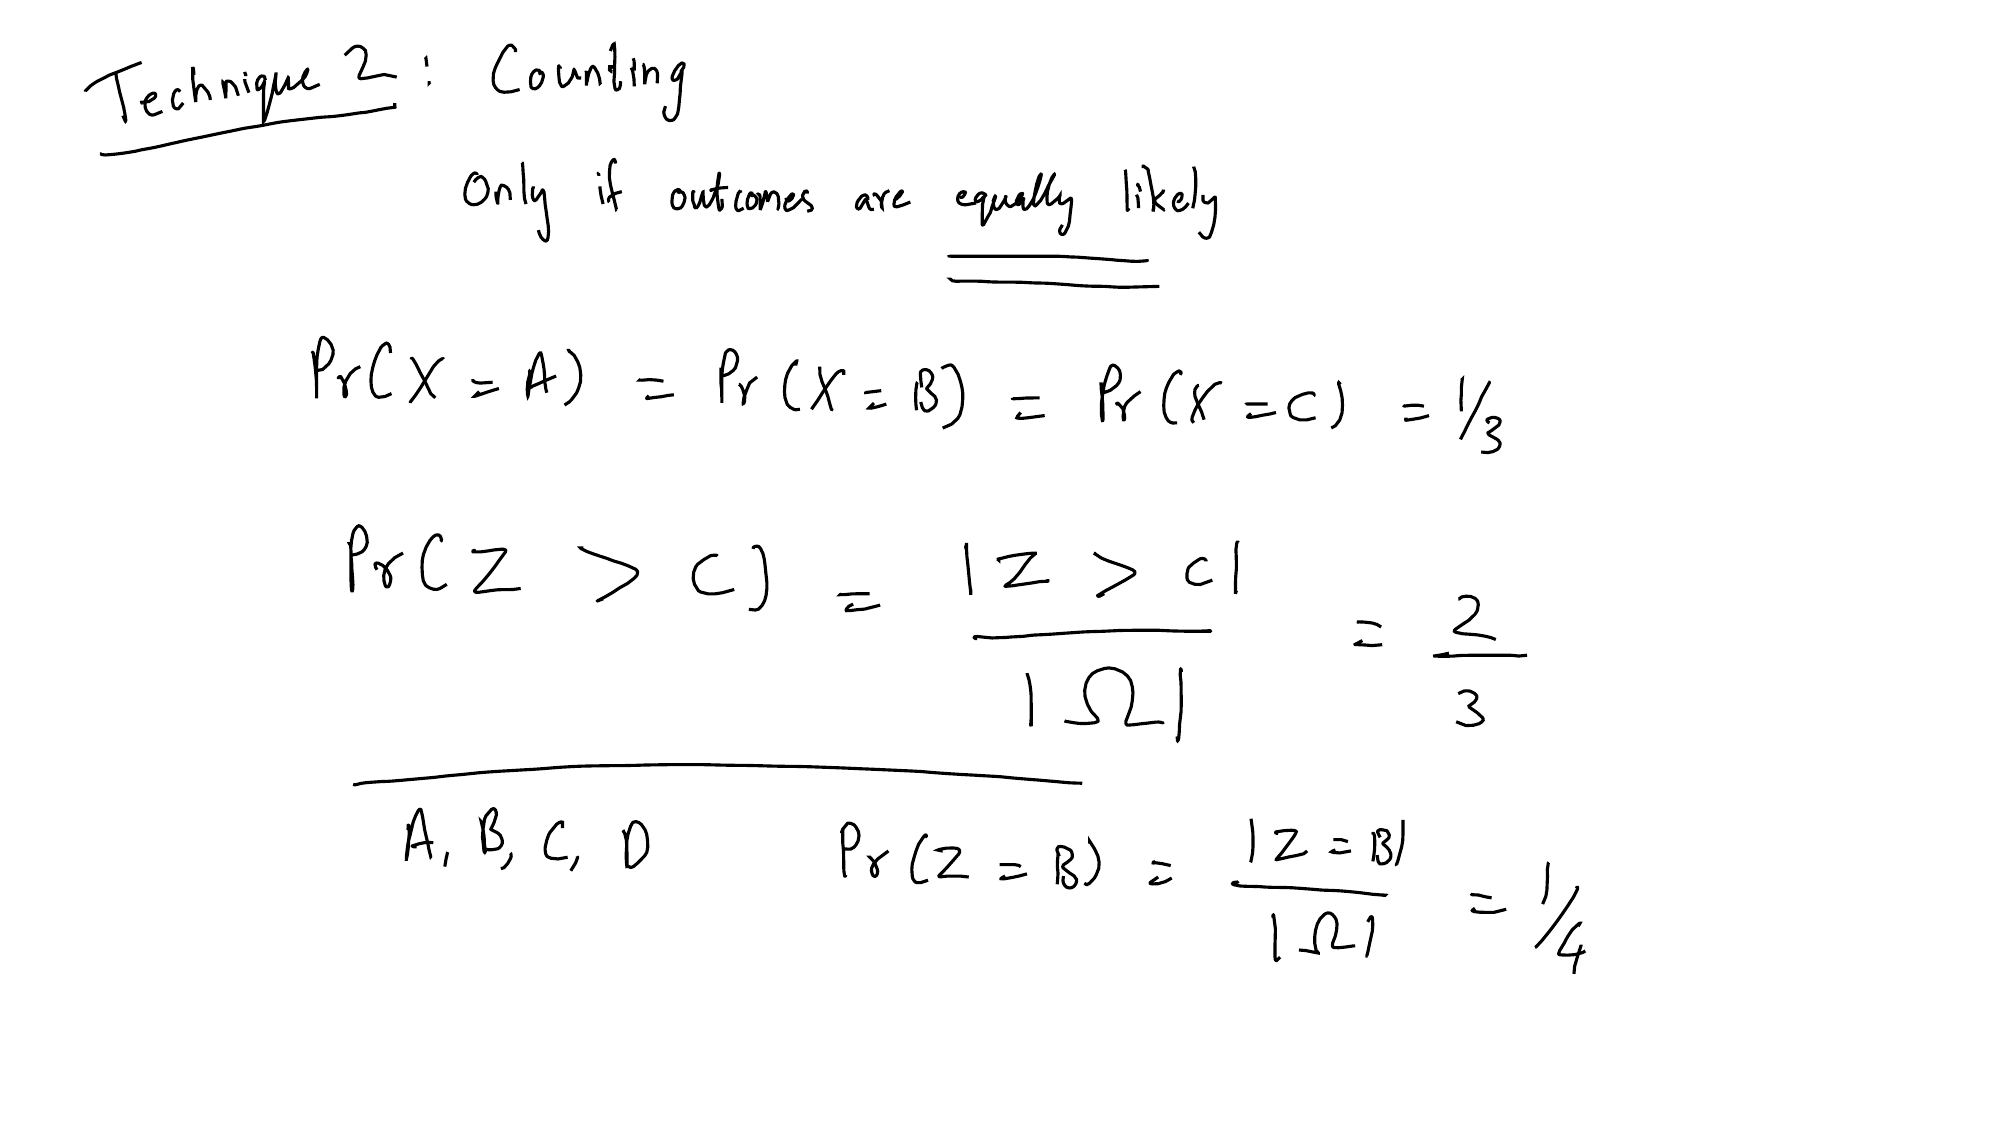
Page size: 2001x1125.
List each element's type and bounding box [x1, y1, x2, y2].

text_box [974, 553, 1211, 741]
text_box [693, 546, 767, 611]
text_box [1355, 621, 1383, 646]
text_box [1187, 542, 1239, 594]
text_box [1403, 379, 1501, 453]
text_box [1100, 365, 1343, 429]
text_box [840, 593, 881, 611]
text_box [312, 337, 581, 406]
text_box [597, 159, 622, 210]
text_box [349, 525, 447, 593]
text_box [671, 173, 813, 212]
text_box [353, 764, 1100, 888]
text_box [639, 379, 674, 399]
text_box [1433, 596, 1528, 726]
text_box [720, 349, 963, 429]
text_box [957, 174, 1072, 235]
text_box [856, 190, 911, 210]
text_box [579, 547, 639, 602]
text_box [1124, 166, 1216, 239]
text_box [472, 548, 521, 593]
text_box [948, 255, 1160, 288]
text_box [1471, 862, 1586, 974]
text_box [1012, 397, 1045, 419]
text_box [965, 544, 1049, 595]
text_box [464, 162, 549, 242]
text_box [1150, 861, 1172, 884]
text_box [1232, 818, 1404, 961]
text_box [493, 43, 685, 121]
text_box [85, 46, 431, 155]
